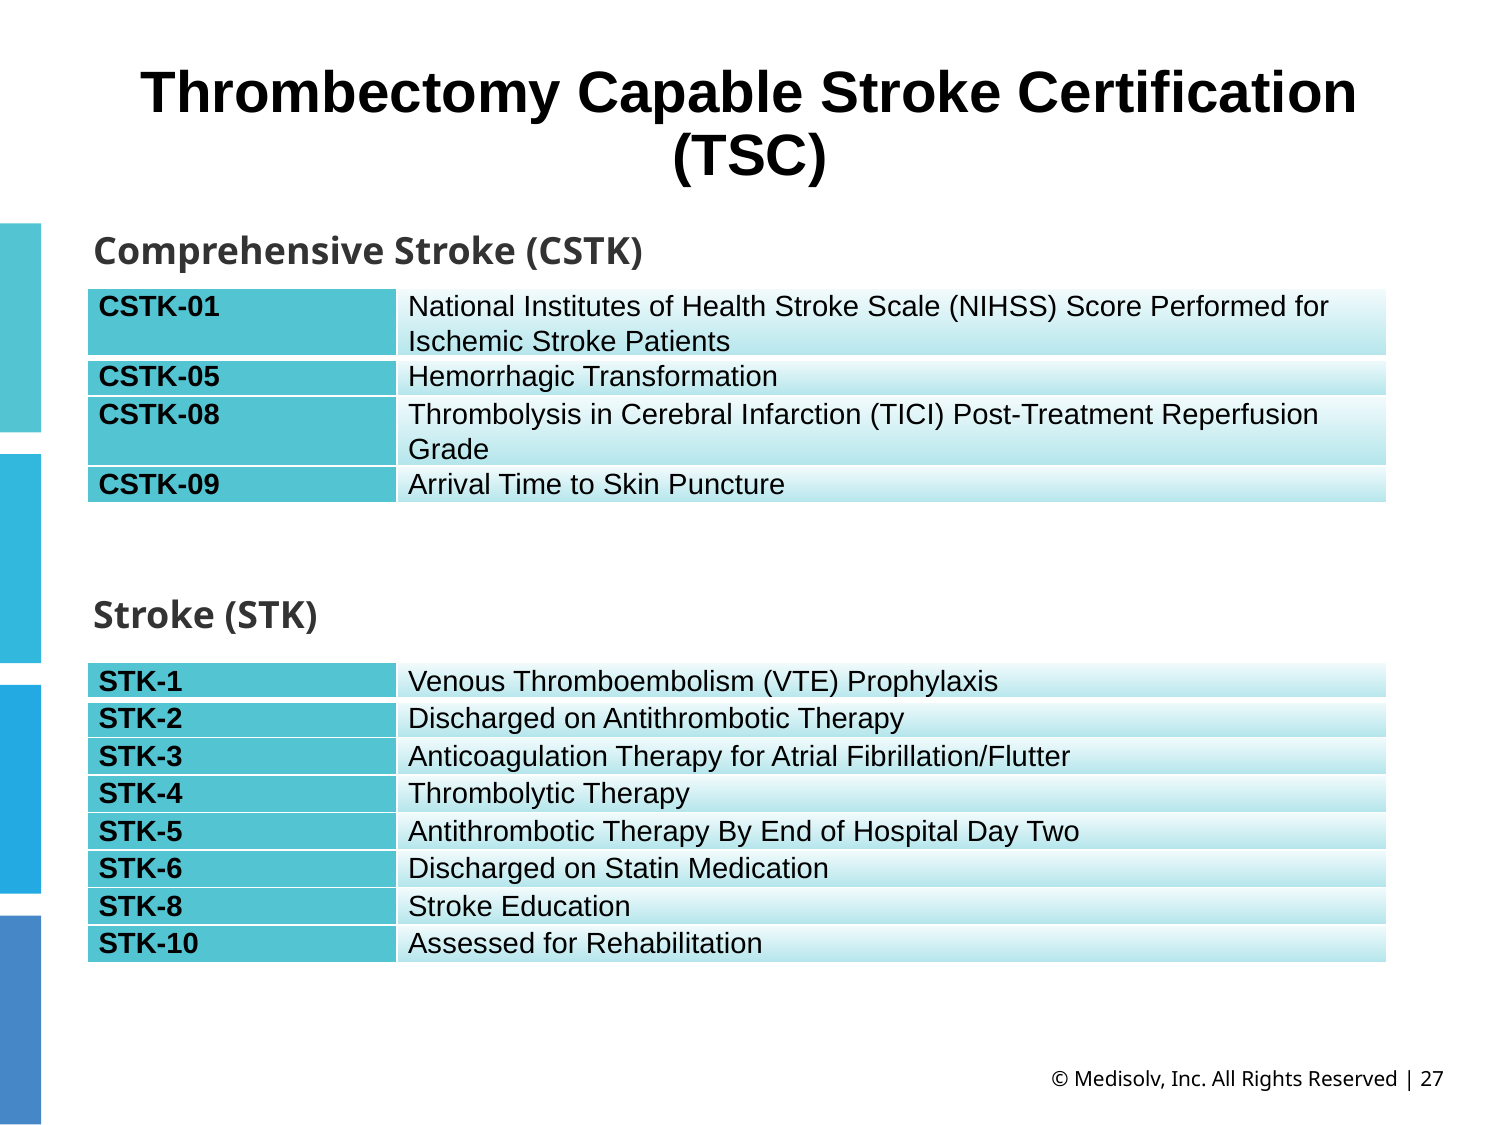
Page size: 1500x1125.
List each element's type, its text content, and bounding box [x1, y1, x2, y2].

title Thrombectomy Capable Stroke Certification (TSC) [78, 50, 1422, 200]
table_cell STK-2 [88, 703, 396, 737]
table_cell STK-5 [88, 813, 396, 849]
table_header Venous Thromboembolism (VTE) Prophylaxis [398, 663, 1386, 697]
list Comprehensive Stroke (CSTK) Stroke (STK) [78, 224, 1438, 1039]
table_cell Thrombolysis in Cerebral Infarction (TICI) Post-Treatment Reperfusion Grade [398, 397, 1386, 465]
table_cell CSTK-05 [88, 361, 396, 395]
table_cell Discharged on Antithrombotic Therapy [398, 703, 1386, 737]
table_cell Hemorrhagic Transformation [398, 361, 1386, 395]
table_cell Antithrombotic Therapy By End of Hospital Day Two [398, 813, 1386, 849]
table_header National Institutes of Health Stroke Scale (NIHSS) Score Performed for Ischemic Stroke Patients [398, 289, 1386, 355]
table_cell Discharged on Statin Medication [398, 851, 1386, 887]
table_cell STK-4 [88, 776, 396, 812]
table_cell Arrival Time to Skin Puncture [398, 467, 1386, 502]
table_cell Thrombolytic Therapy [398, 776, 1386, 812]
table_cell STK-8 [88, 888, 396, 924]
table_header STK-1 [88, 663, 396, 697]
table_cell Stroke Education [398, 888, 1386, 924]
table_cell Assessed for Rehabilitation [398, 926, 1386, 962]
table_cell STK-3 [88, 738, 396, 774]
table_header CSTK-01 [88, 289, 396, 355]
table_cell Anticoagulation Therapy for Atrial Fibrillation/Flutter [398, 738, 1386, 774]
table_cell STK-10 [88, 926, 396, 962]
table_cell CSTK-08 [88, 397, 396, 465]
table_cell CSTK-09 [88, 467, 396, 502]
table_cell STK-6 [88, 851, 396, 887]
